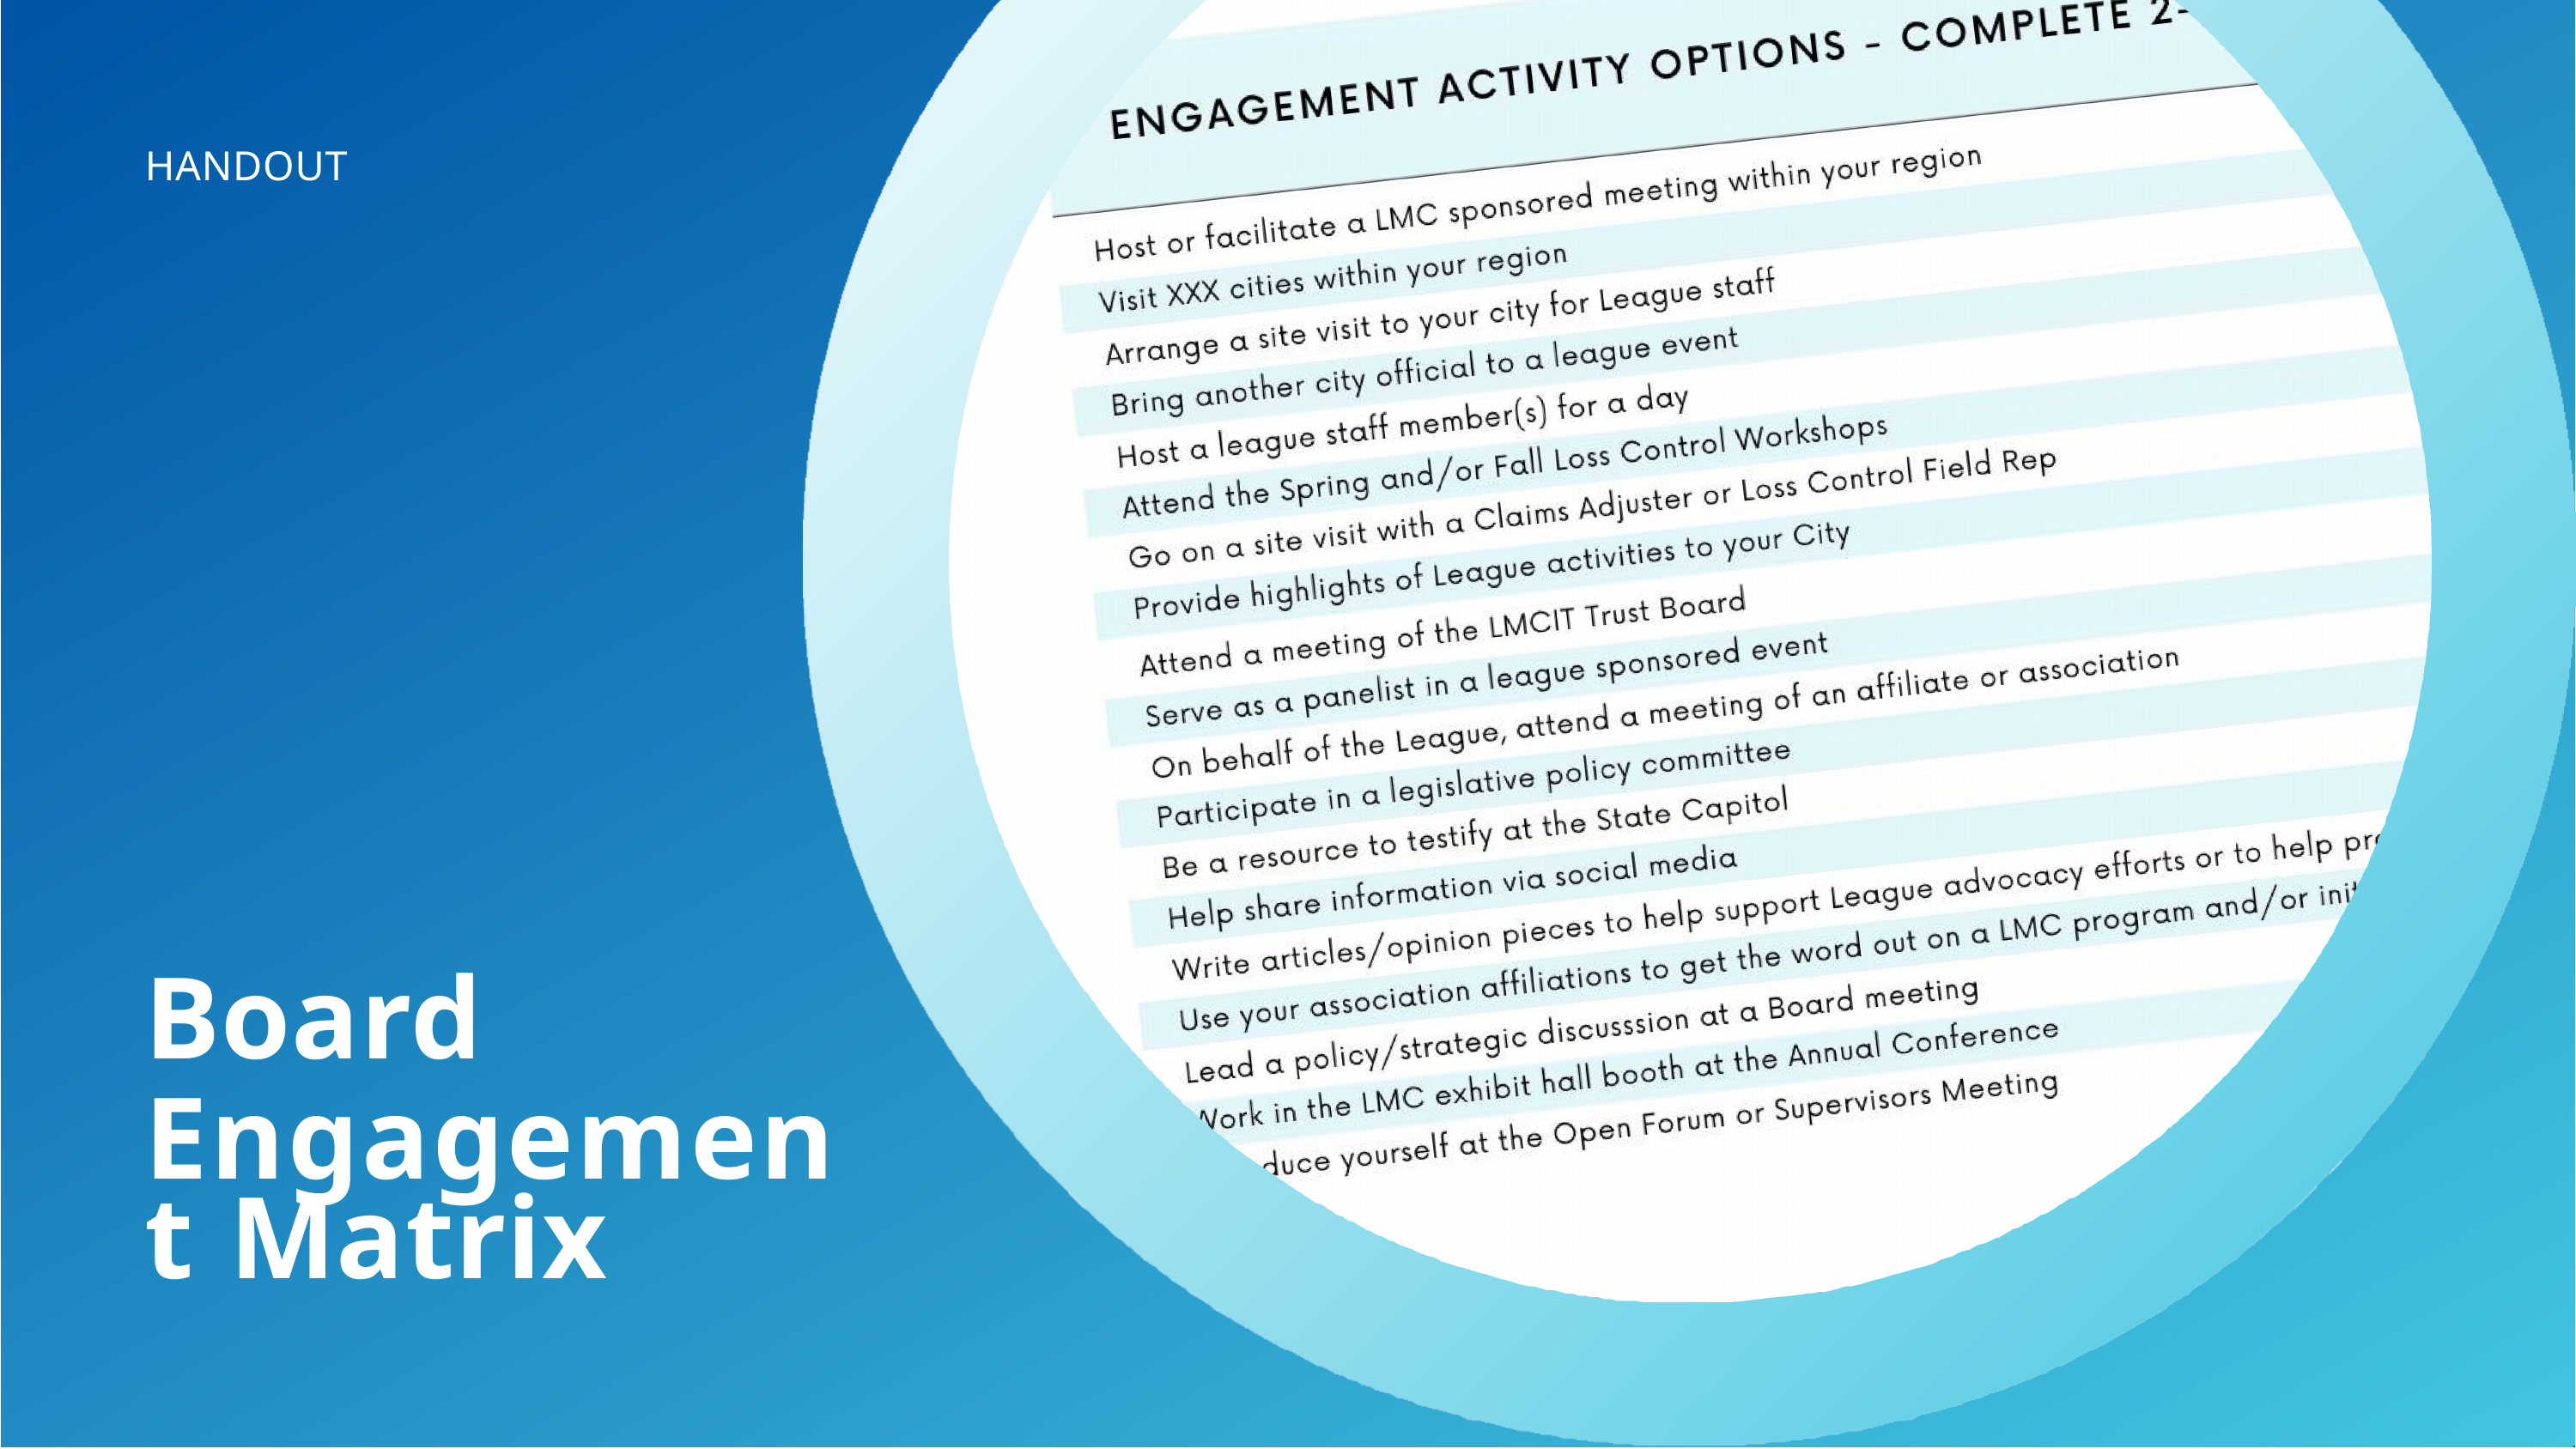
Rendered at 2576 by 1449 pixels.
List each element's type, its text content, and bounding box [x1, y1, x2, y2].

picture [1, 0, 2576, 1447]
text_box HANDOUT [143, 138, 356, 190]
title Board Engagement Matrix [143, 961, 846, 1300]
